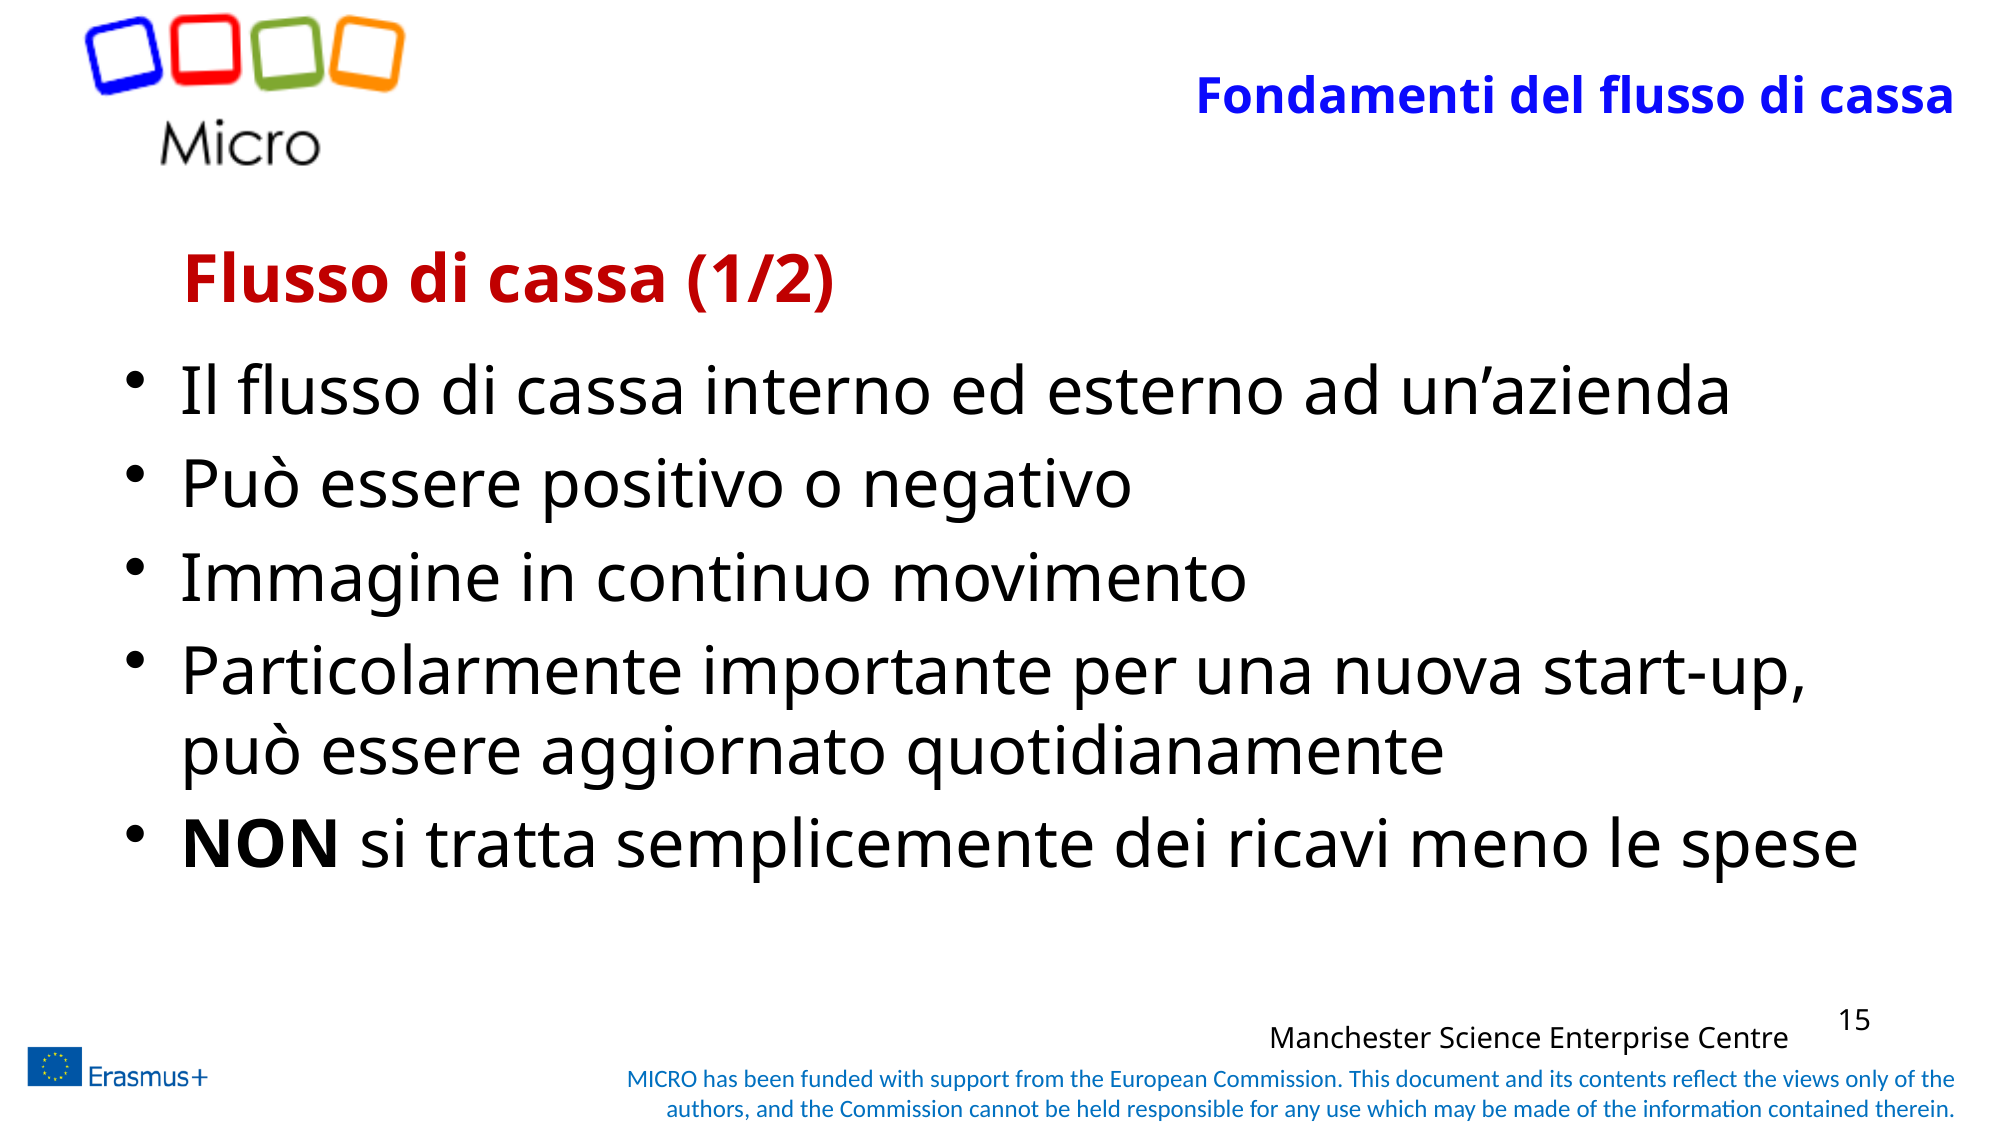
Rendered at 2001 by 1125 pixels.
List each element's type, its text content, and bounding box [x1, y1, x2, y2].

picture [27, 1046, 208, 1087]
picture [0, 0, 486, 190]
text_box 15 [1823, 994, 1996, 1049]
list Il flusso di cassa interno ed esterno ad un’azienda Può essere positivo o negativo Immagine in continuo movimento Particolarmente importante per una nuova start-up, può essere aggiornato quotidianamente NON si tratta semplicemente dei ricavi meno le spese [109, 340, 1910, 1083]
text_box Flusso di cassa (1/2) [168, 228, 862, 323]
footer Manchester Science Enterprise Centre [1173, 1083, 1886, 1090]
title Fondamenti del flusso di cassa [170, 0, 1971, 188]
